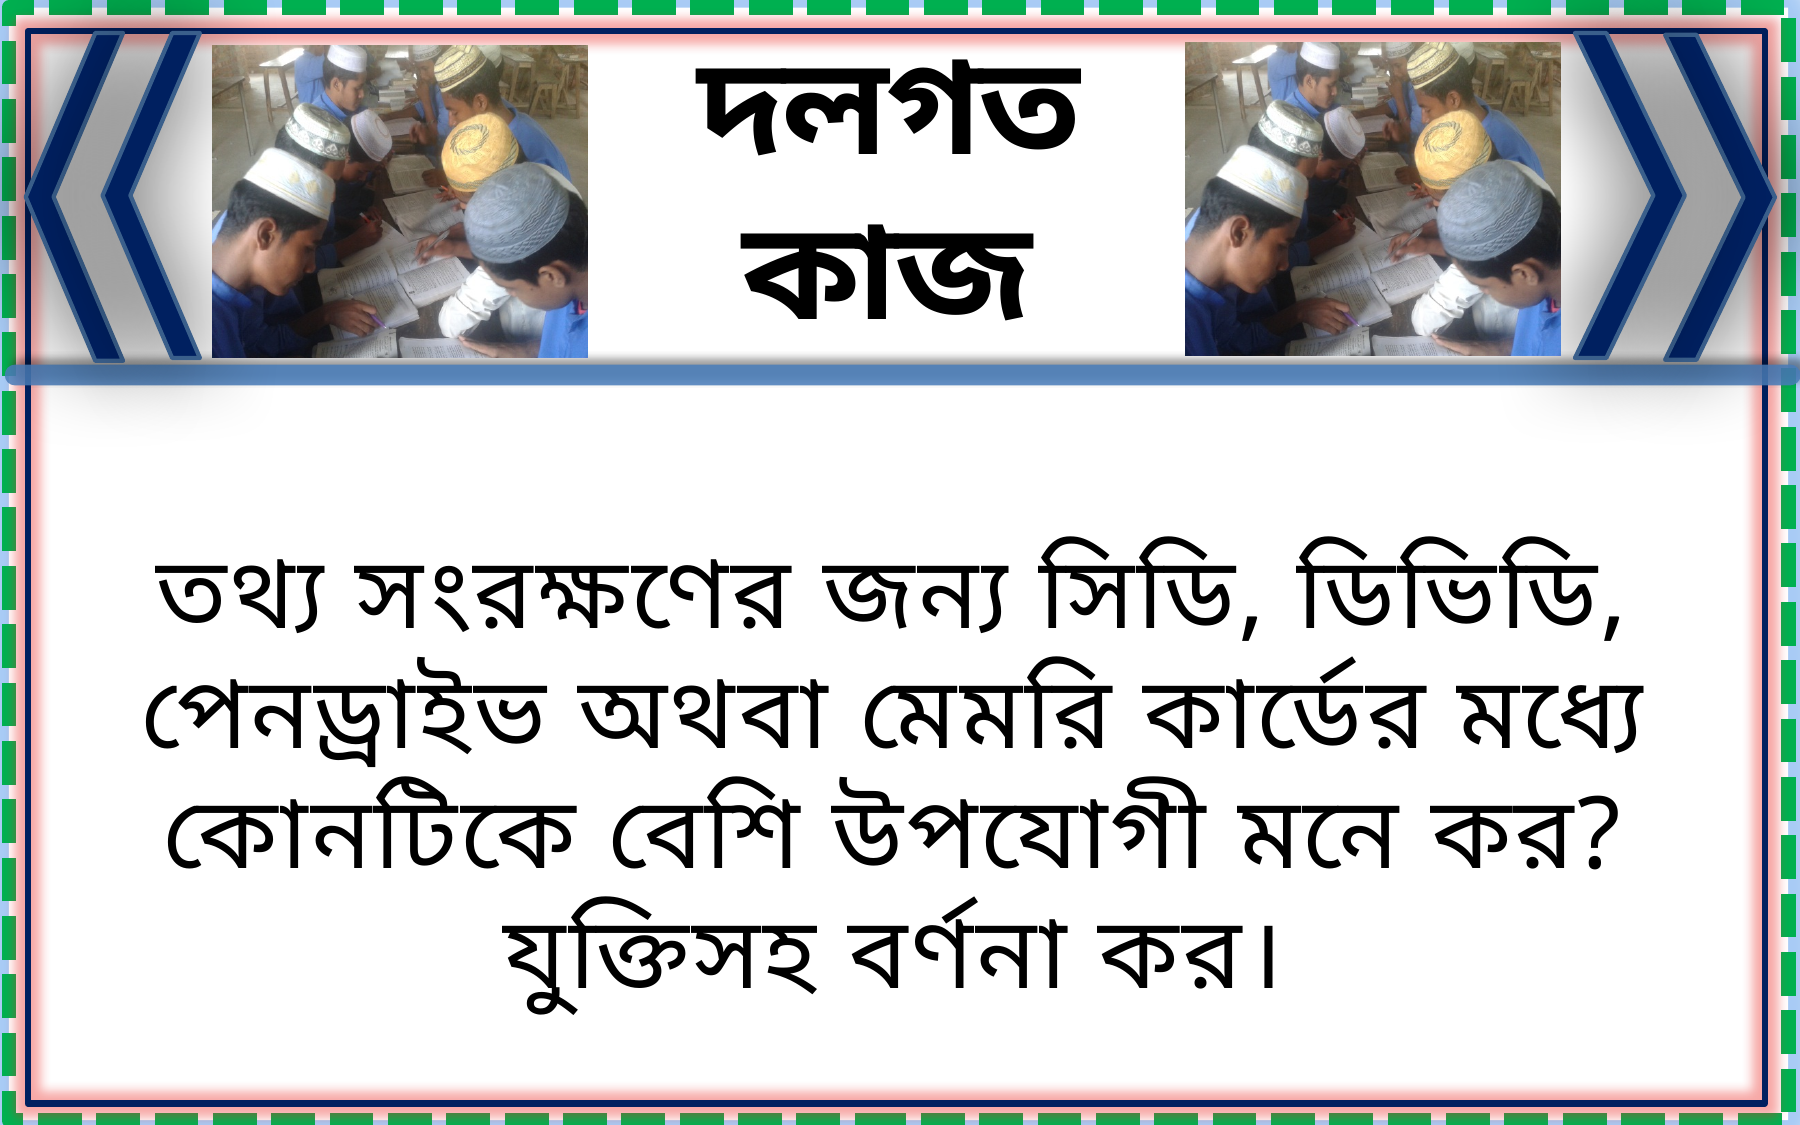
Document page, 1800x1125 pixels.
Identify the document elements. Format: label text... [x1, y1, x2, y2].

text_box [1686, 32, 1777, 362]
text_box [100, 30, 202, 361]
picture [1185, 42, 1561, 356]
text_box দলগত কাজ [591, 111, 1180, 253]
picture [212, 45, 588, 359]
text_box [23, 129, 96, 363]
text_box তথ্য সংরক্ষণের জন্য সিডি, ডিভিডি, পেনড্রাইভ অথবা মেমরি কার্ডের মধ্যে কোনটিকে বেশি উপযোগী মনে কর? যুক্তিসহ বর্ণনা কর। [102, 521, 1685, 1016]
text_box [1573, 30, 1687, 361]
